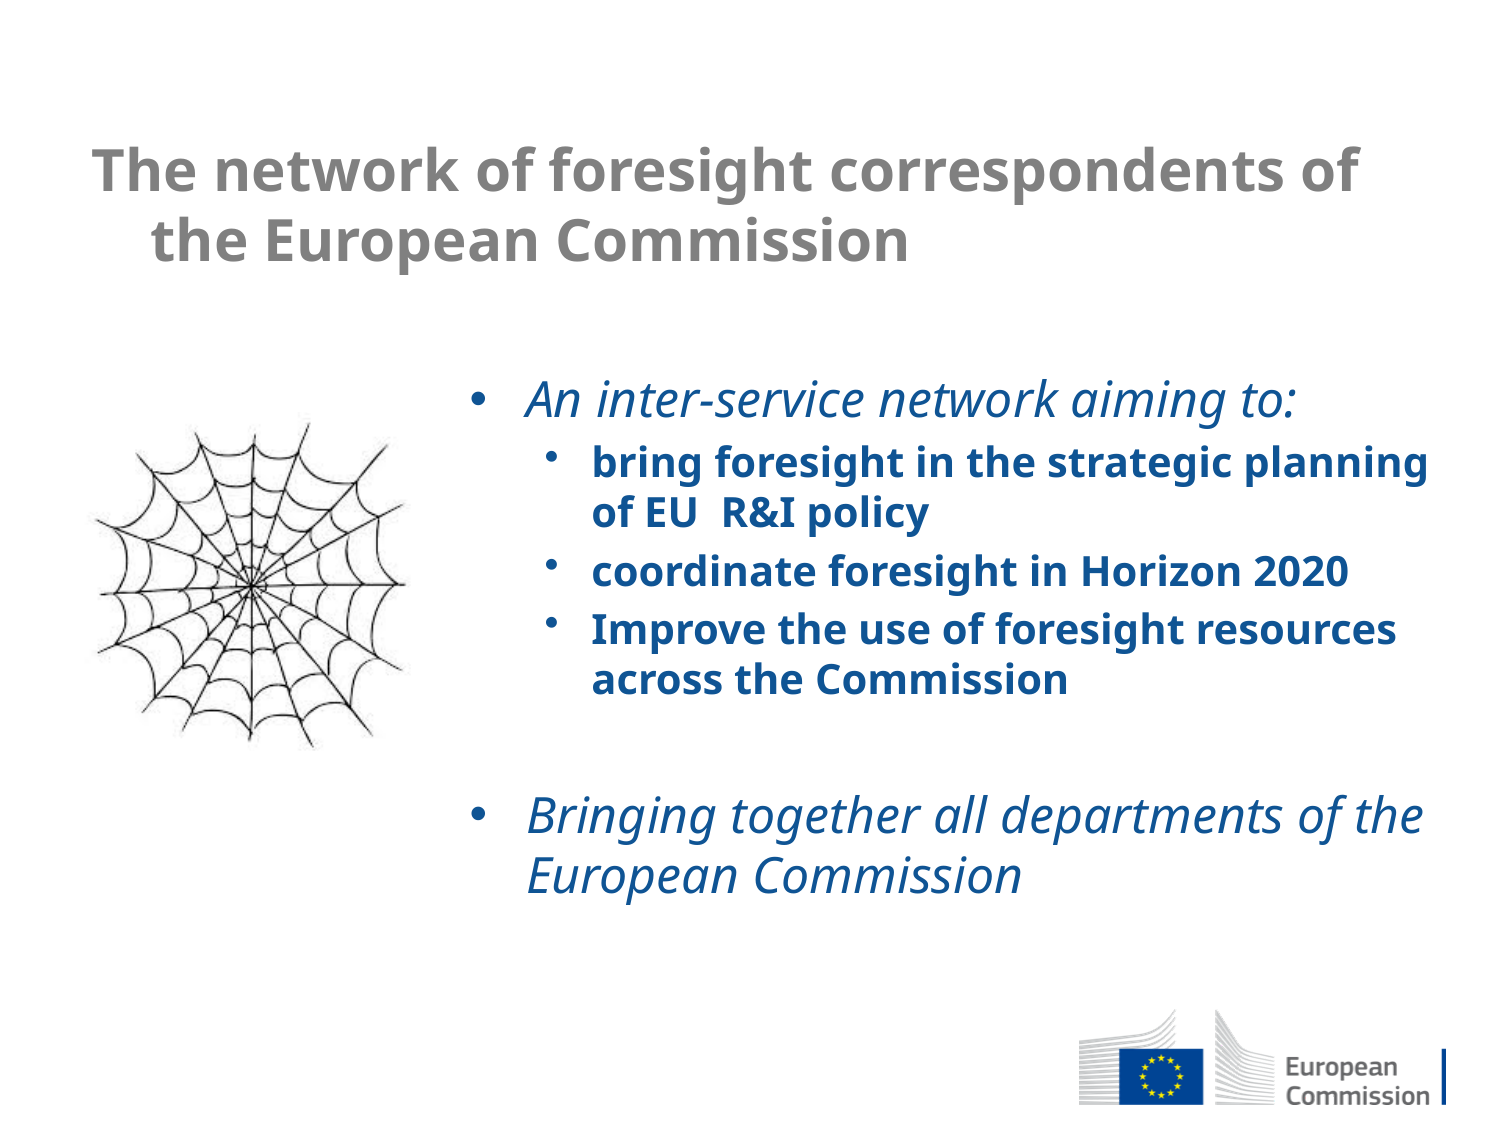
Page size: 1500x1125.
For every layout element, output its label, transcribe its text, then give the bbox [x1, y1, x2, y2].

list An inter-service network aiming to: bring foresight in the strategic planning of EU R&I policy coordinate foresight in Horizon 2020 Improve the use of foresight resources across the Commission Bringing together all departments of the European Commission [454, 290, 1471, 887]
picture [1078, 1008, 1447, 1106]
title The network of foresight correspondents of the European Commission [76, 160, 1471, 315]
picture [72, 412, 425, 765]
